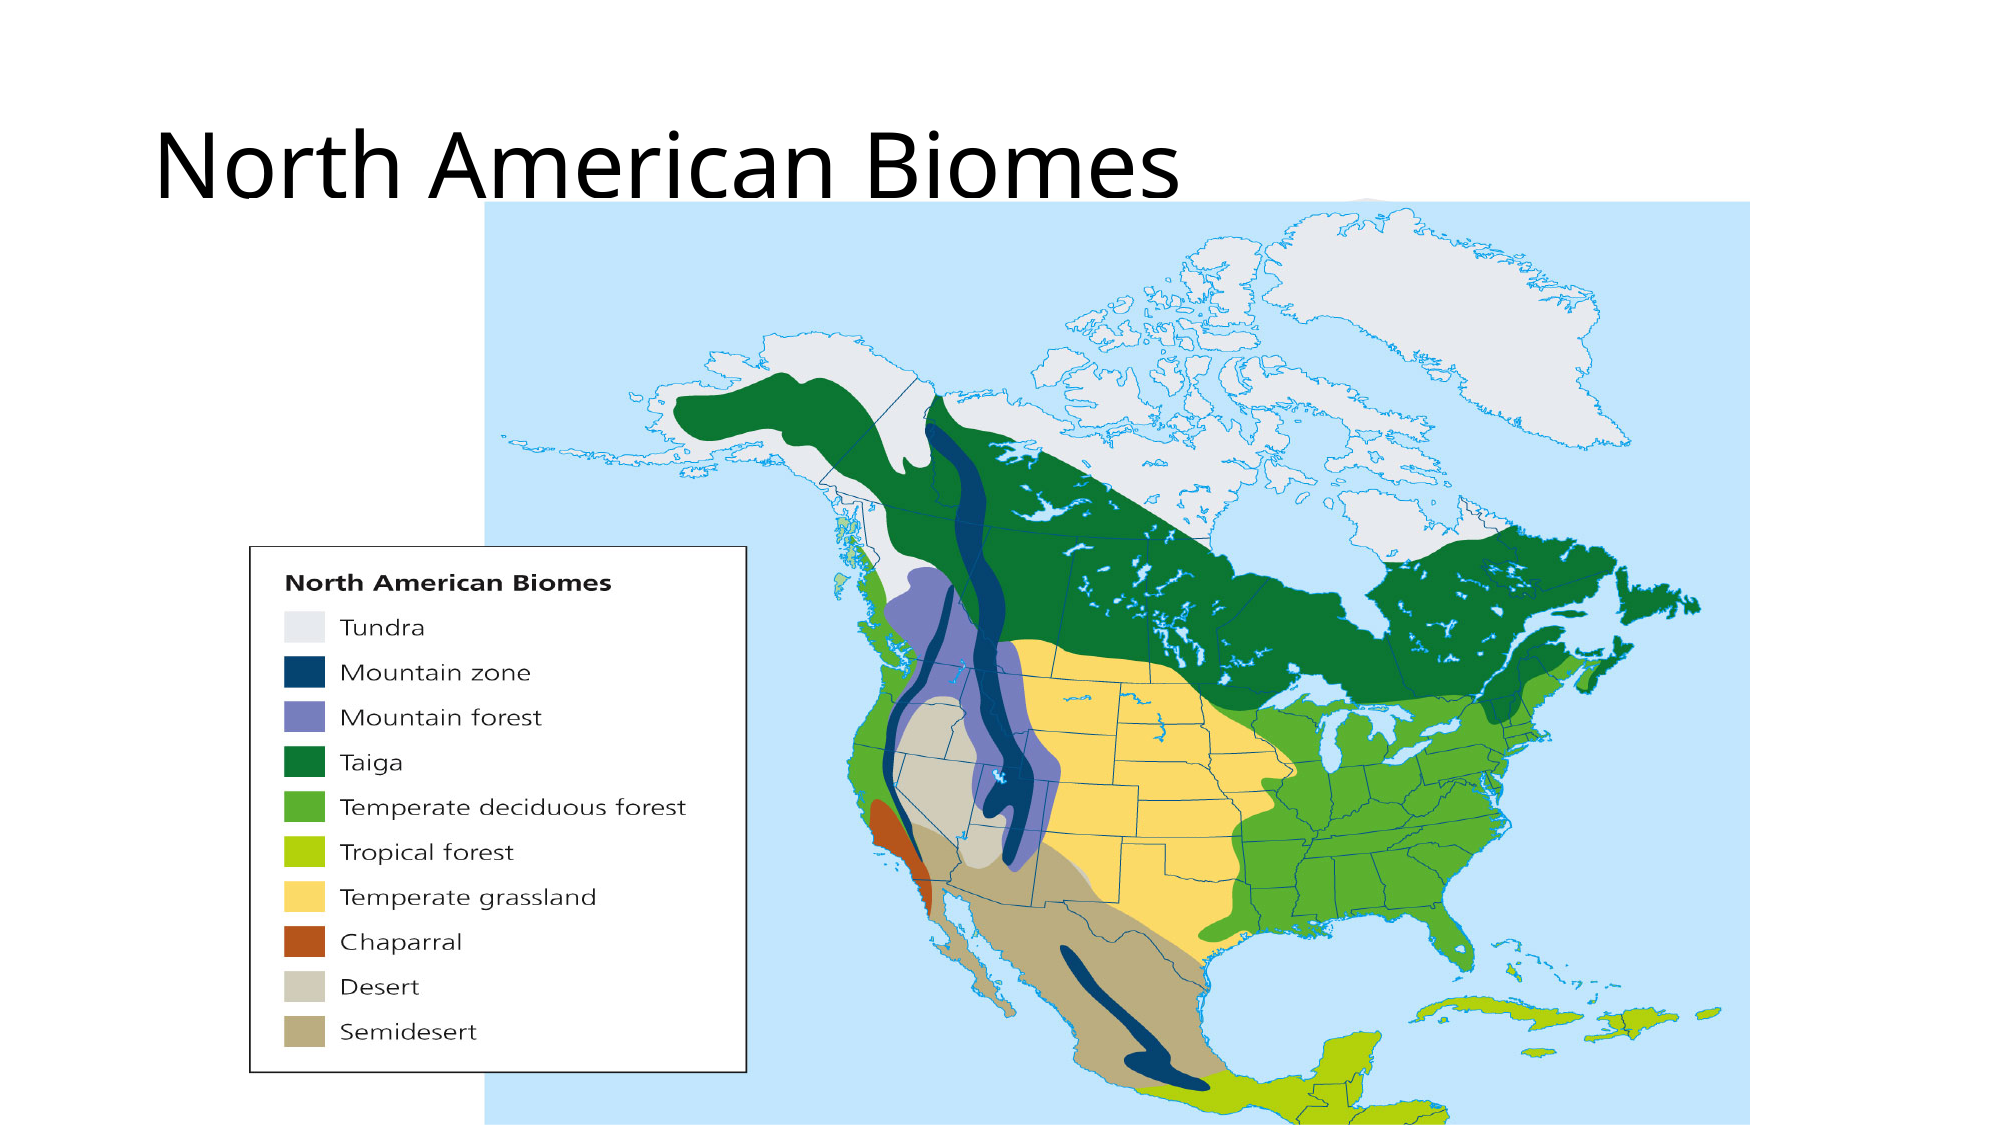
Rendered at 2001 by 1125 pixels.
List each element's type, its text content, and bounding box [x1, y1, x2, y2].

title North American Biomes [137, 59, 1863, 278]
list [249, 198, 1750, 1125]
